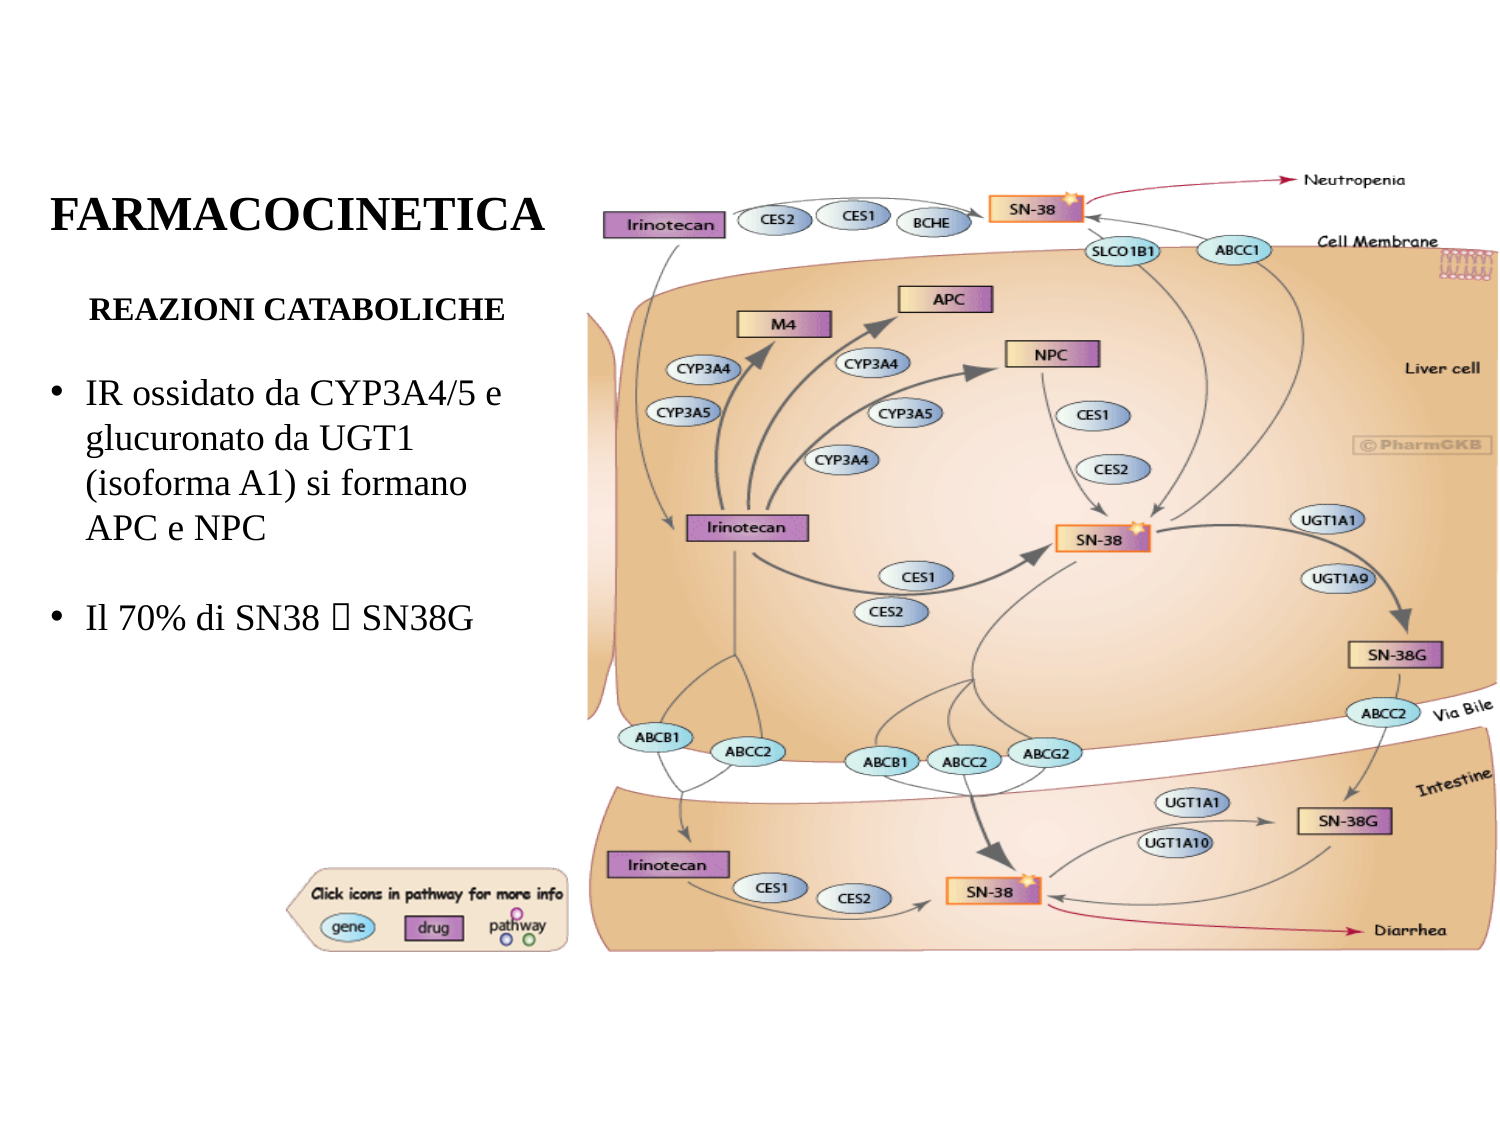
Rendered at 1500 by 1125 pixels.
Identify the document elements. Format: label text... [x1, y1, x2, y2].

text_box IR ossidato da CYP3A4/5 e glucuronato da UGT1 (isoforma A1) si formano APC e NPC Il 70% di SN38  SN38G [35, 360, 551, 646]
title FARMACOCINETICA REAZIONI CATABOLICHE [0, 172, 585, 336]
picture [285, 867, 569, 952]
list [586, 172, 1500, 952]
